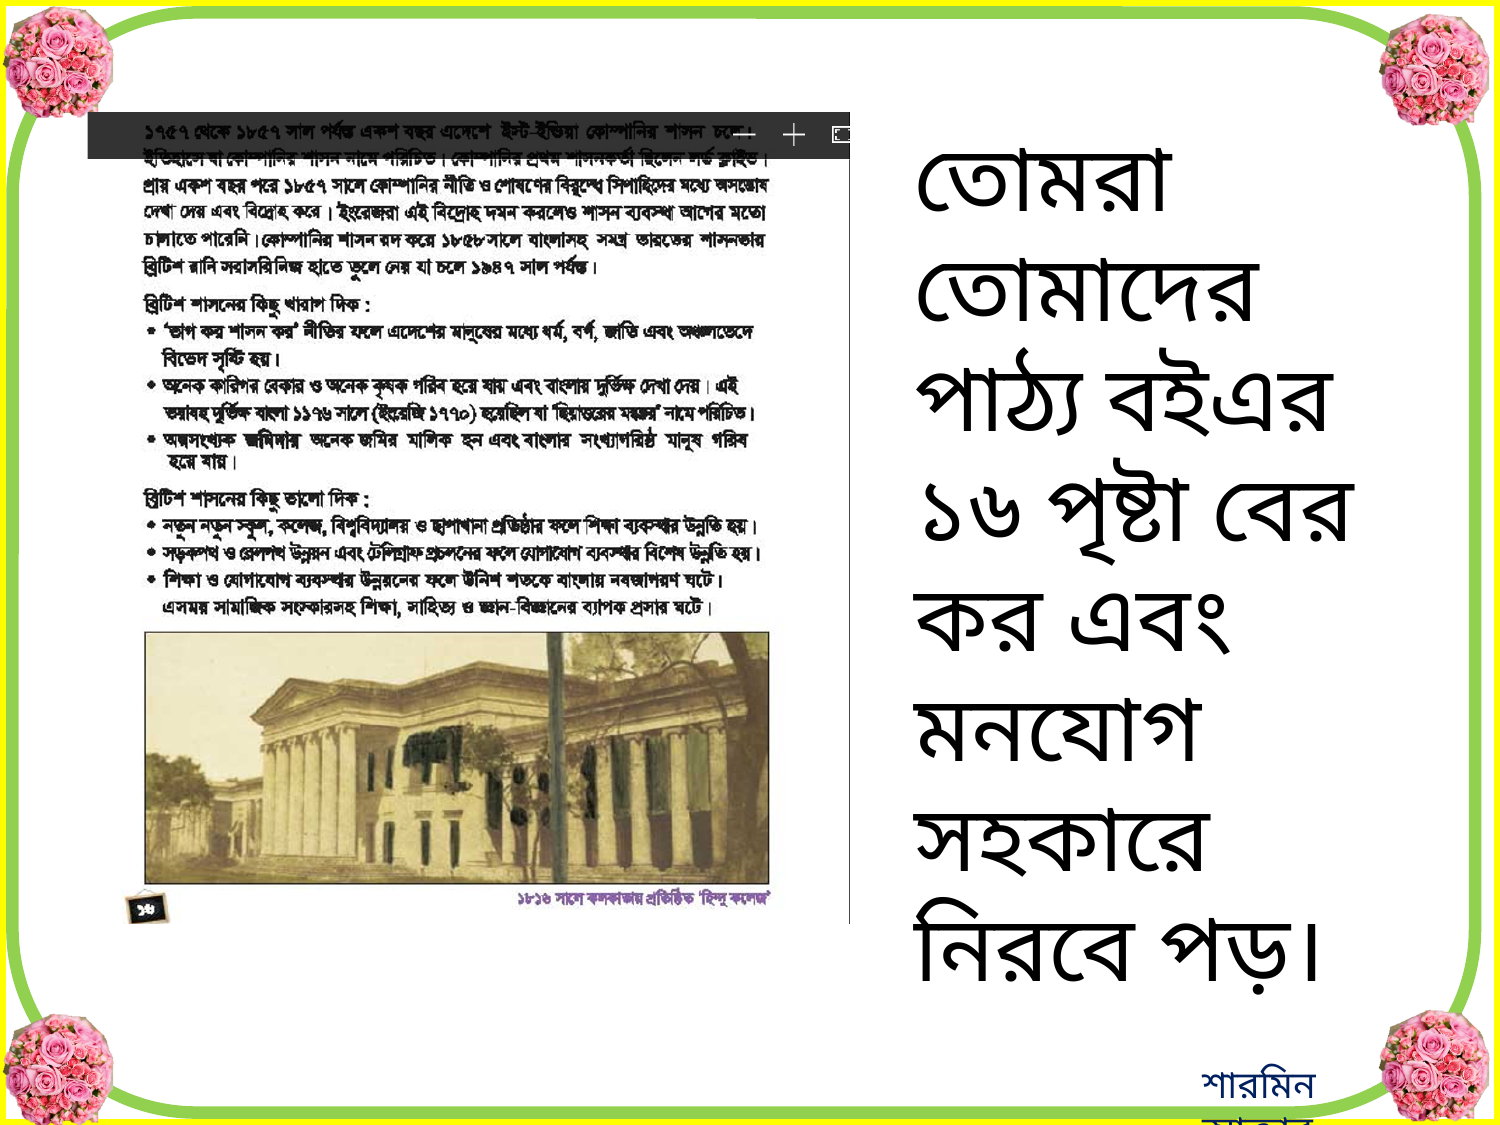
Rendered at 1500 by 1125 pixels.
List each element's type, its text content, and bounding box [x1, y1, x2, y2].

text_box তোমরা তোমাদের পাঠ্য বইএর ১৬ পৃষ্টা বের কর এবং মনযোগ সহকারে নিরবে পড়। [900, 112, 1375, 1007]
picture [1374, 958, 1496, 1125]
picture [0, 962, 120, 1125]
picture [0, 0, 851, 925]
picture [1374, 0, 1496, 138]
